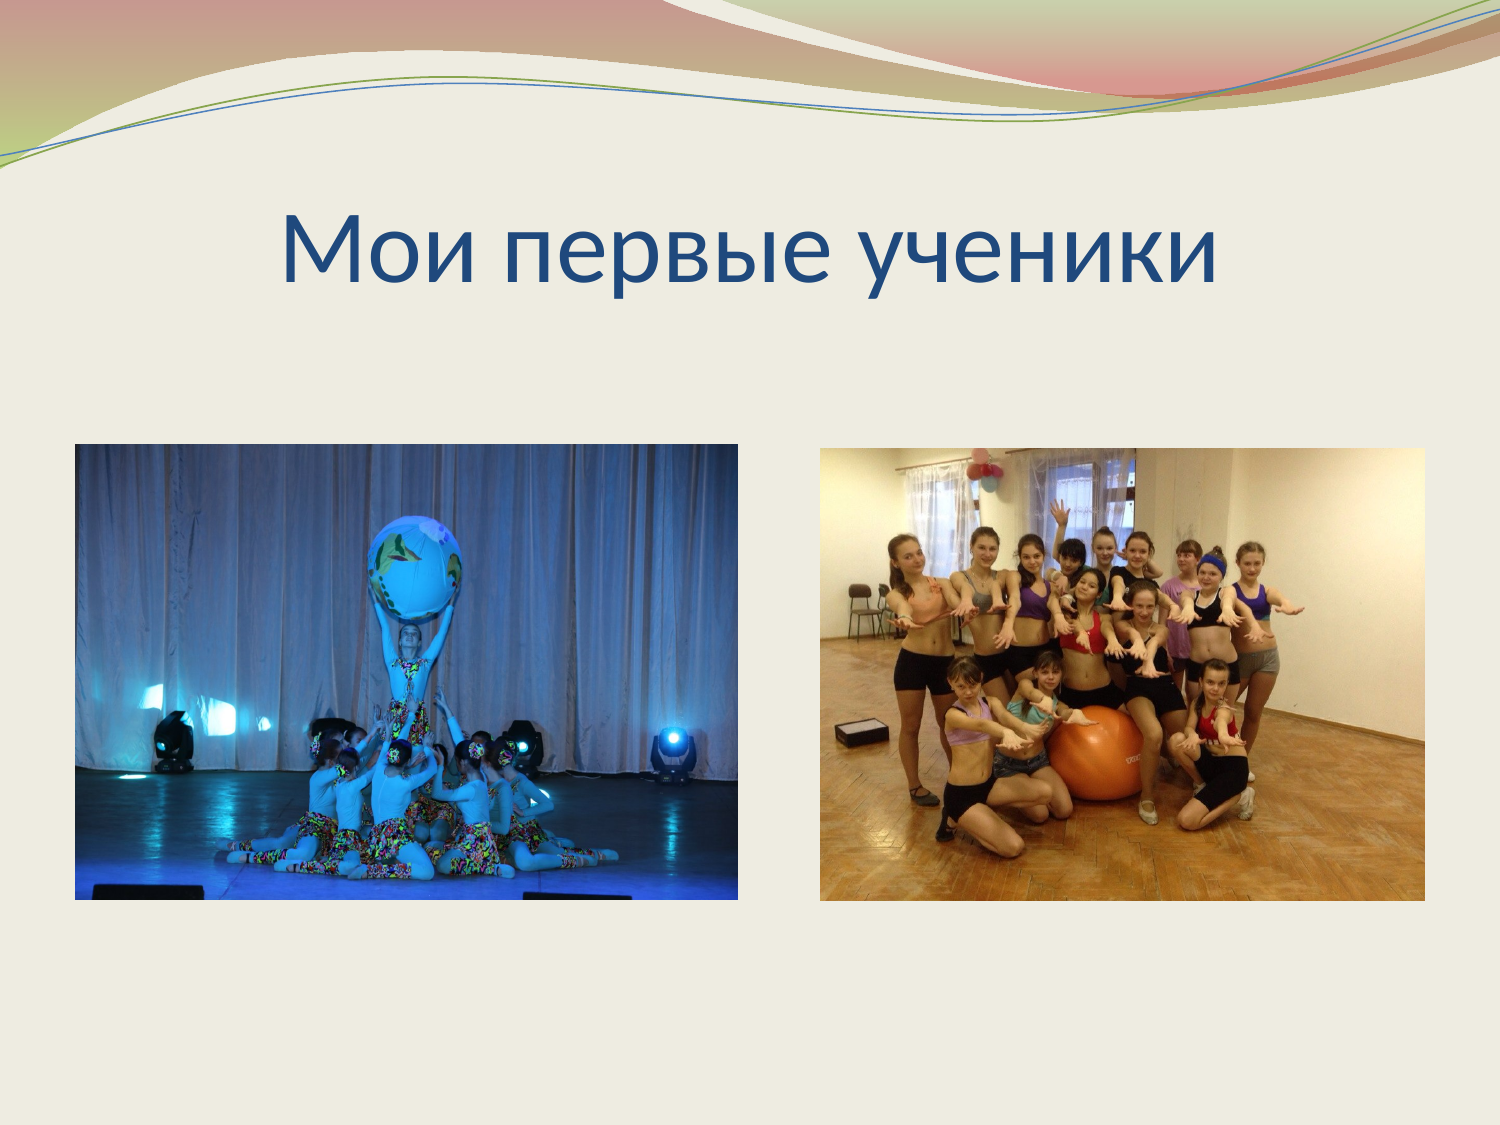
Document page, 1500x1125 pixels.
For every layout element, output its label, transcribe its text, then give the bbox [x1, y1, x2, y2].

title Мои первые ученики [74, 115, 1426, 304]
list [74, 443, 738, 900]
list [820, 447, 1426, 902]
